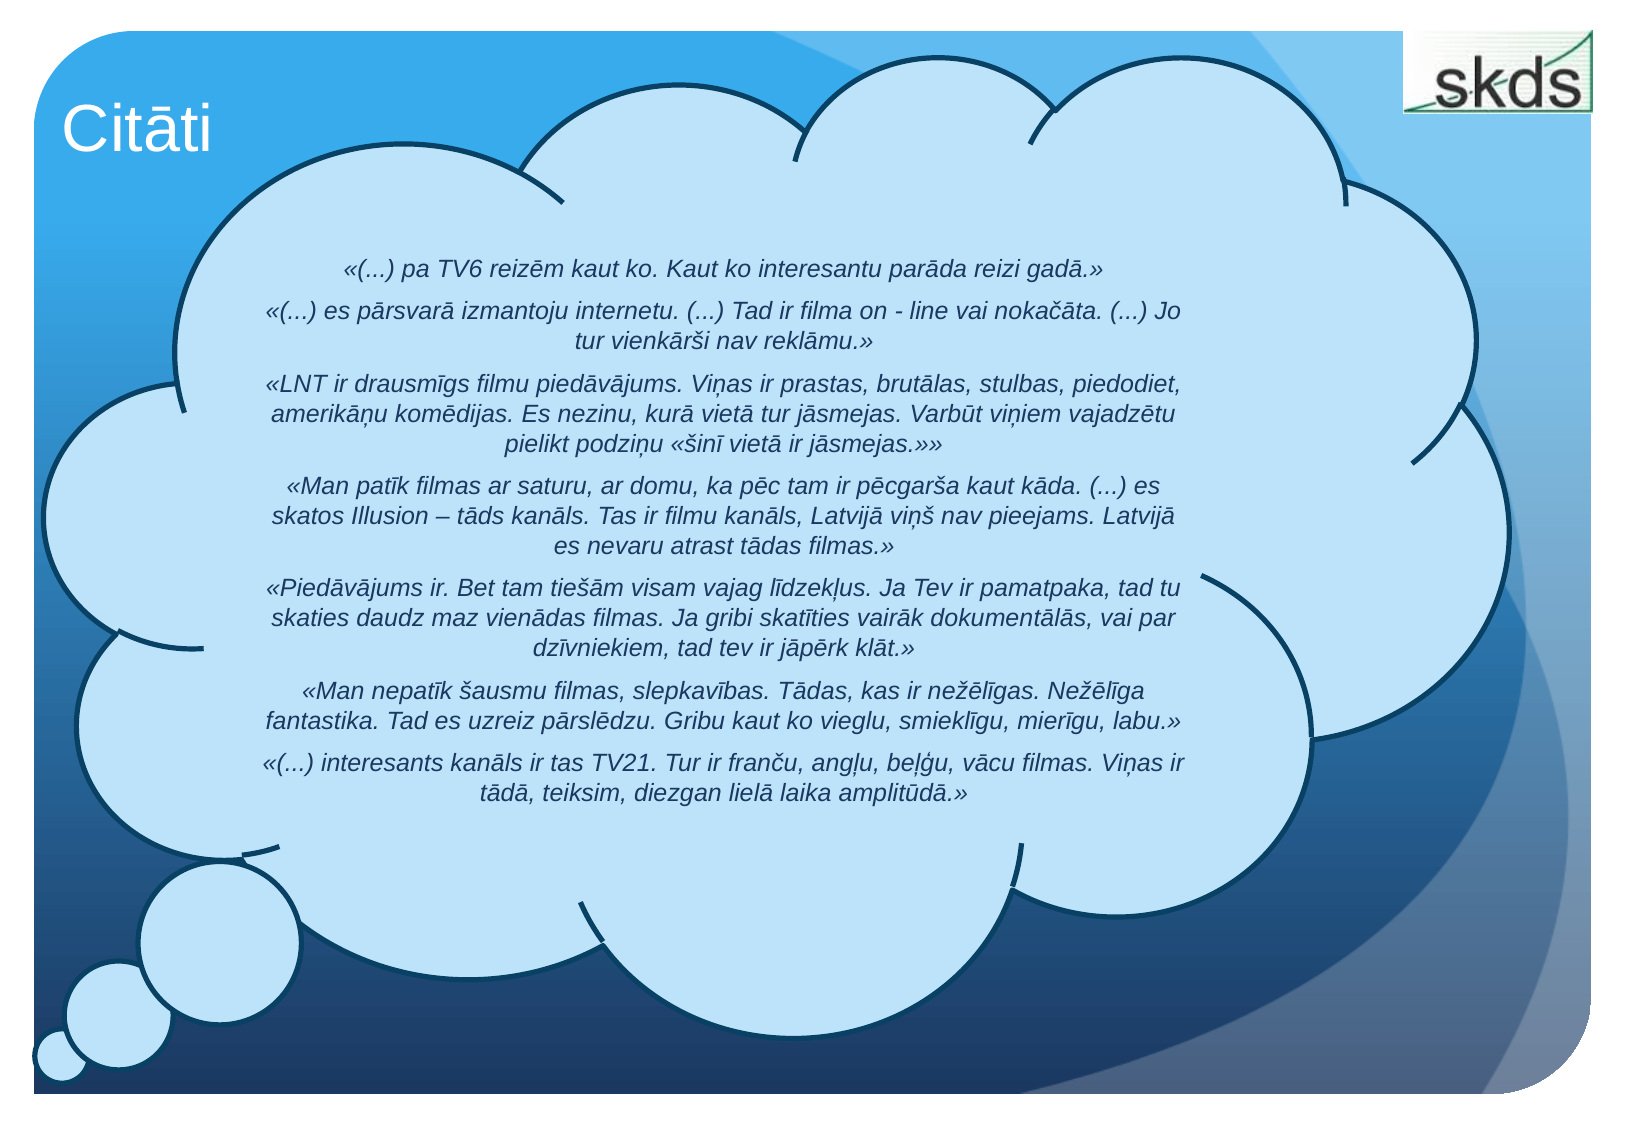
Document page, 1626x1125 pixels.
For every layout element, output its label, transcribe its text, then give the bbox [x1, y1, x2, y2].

picture [26, 30, 279, 1094]
picture [133, 30, 1596, 1094]
text_box «(...) pa TV6 reizēm kaut ko. Kaut ko interesantu parāda reizi gadā.» «(...) es pārsvarā izmantoju internetu. (...) Tad ir filma on - line vai nokačāta. (...) Jo tur vienkārši nav reklāmu.» «LNT ir drausmīgs filmu piedāvājums. Viņas ir prastas, brutālas, stulbas, piedodiet, amerikāņu komēdijas. Es nezinu, kurā vietā tur jāsmejas. Varbūt viņiem vajadzētu pielikt podziņu «šinī vietā ir jāsmejas.»» «Man patīk filmas ar saturu, ar domu, ka pēc tam ir pēcgarša kaut kāda. (...) es skatos Illusion – tāds kanāls. Tas ir filmu kanāls, Latvijā viņš nav pieejams. Latvijā es nevaru atrast tādas filmas.» «Piedāvājums ir. Bet tam tiešām visam vajag līdzekļus. Ja Tev ir pamatpaka, tad tu skaties daudz maz vienādas filmas. Ja gribi skatīties vairāk dokumentālās, vai par dzīvniekiem, tad tev ir jāpērk klāt.» «Man nepatīk šausmu filmas, slepkavības. Tādas, kas ir nežēlīgas. Nežēlīga fantastika. Tad es uzreiz pārslēdzu. Gribu kaut ko vieglu, smieklīgu, mierīgu, labu.» «(...) interesants kanāls ir tas TV21. Tur ir franču, angļu, beļģu, vācu filmas. Viņas ir tādā, teiksim, diezgan lielā laika amplitūdā.» [32, 55, 1512, 1080]
title Citāti [46, 22, 1510, 173]
slide_number 30 [44, 1035, 133, 1095]
